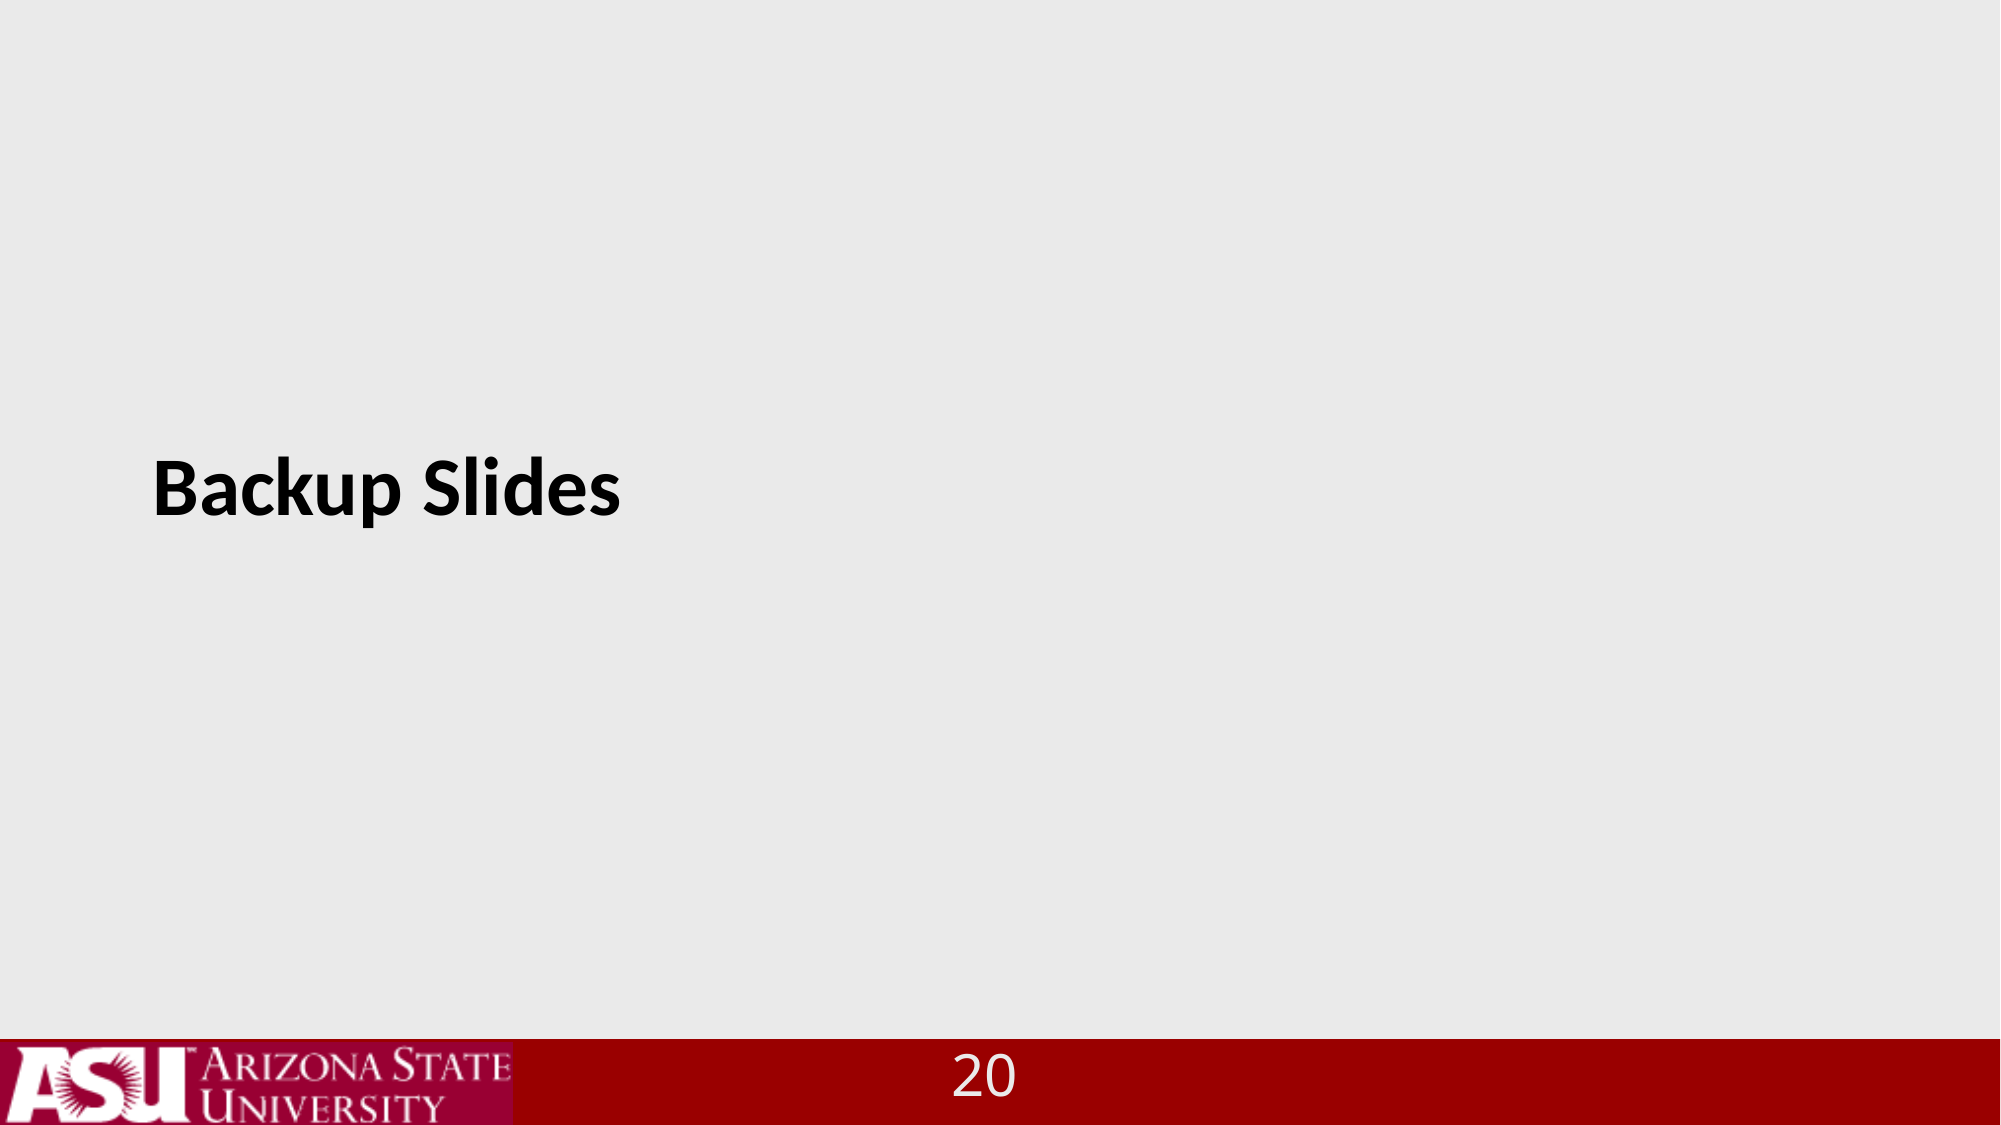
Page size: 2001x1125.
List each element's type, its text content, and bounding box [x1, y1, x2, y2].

picture [0, 1042, 513, 1125]
slide_number 19 [816, 1042, 1034, 1125]
list Backup Slides [137, 425, 1713, 1000]
